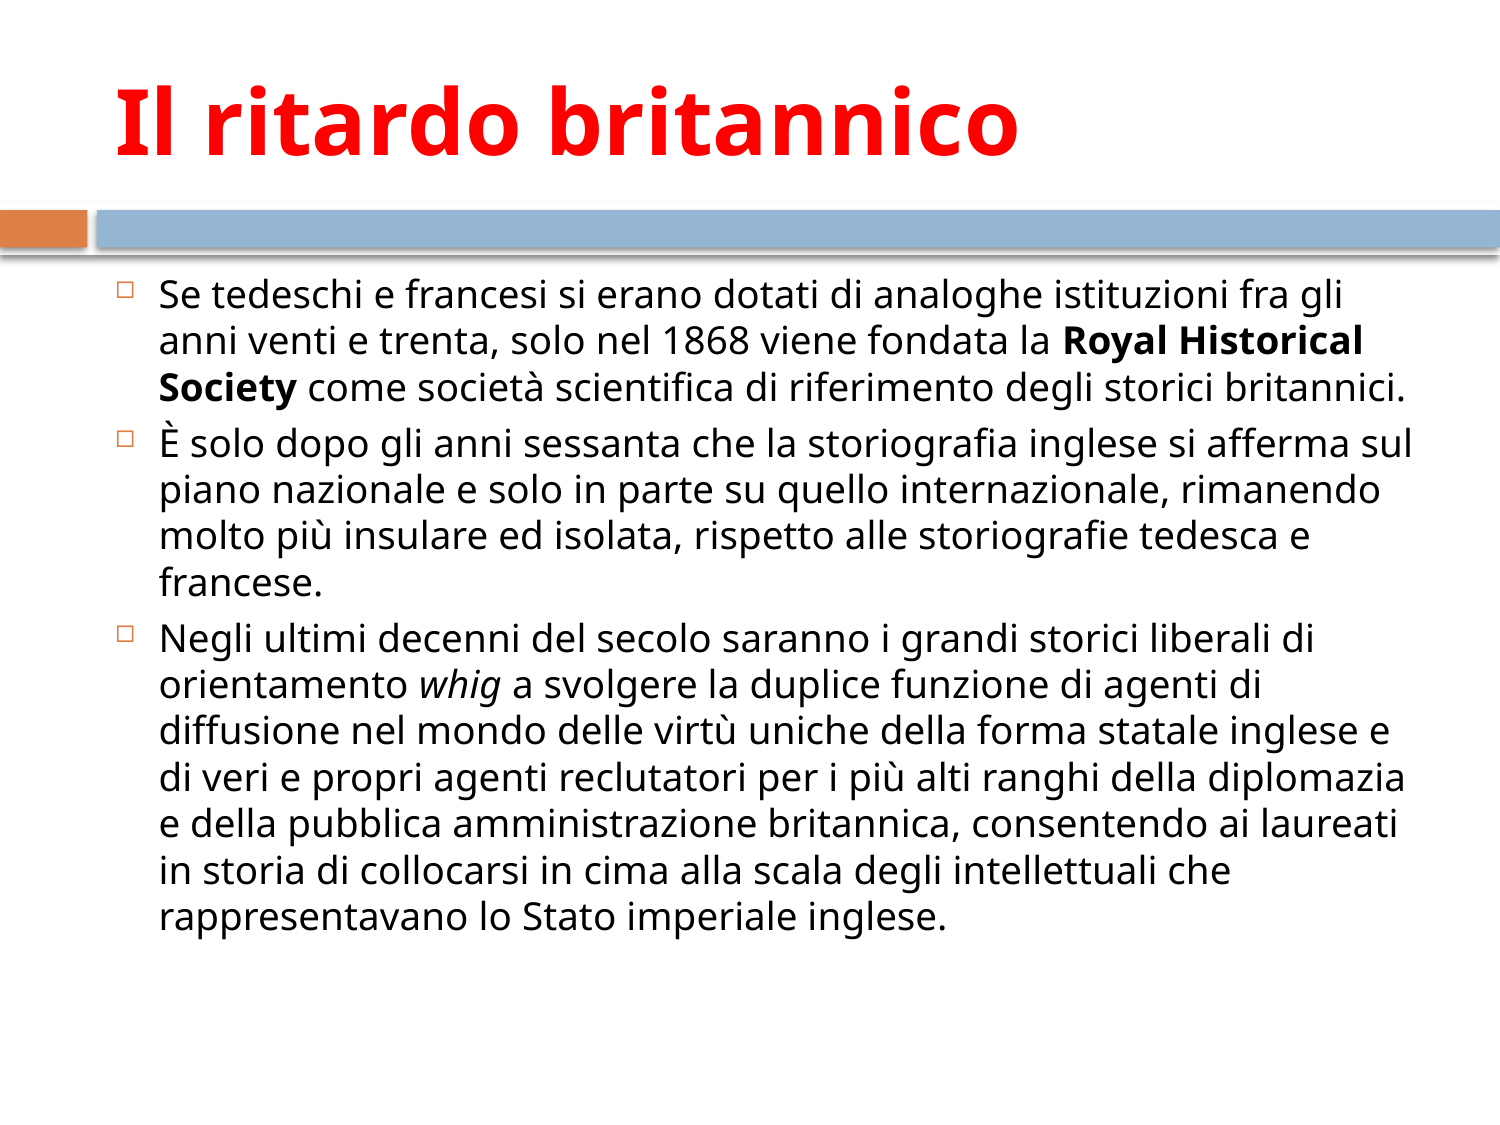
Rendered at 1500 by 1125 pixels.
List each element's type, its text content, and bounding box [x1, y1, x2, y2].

title Il ritardo britannico [100, 37, 1438, 200]
list Se tedeschi e francesi si erano dotati di analoghe istituzioni fra gli anni venti e trenta, solo nel 1868 viene fondata la Royal Historical Society come società scientifica di riferimento degli storici britannici. È solo dopo gli anni sessanta che la storiografia inglese si afferma sul piano nazionale e solo in parte su quello internazionale, rimanendo molto più insulare ed isolata, rispetto alle storiografie tedesca e francese. Negli ultimi decenni del secolo saranno i grandi storici liberali di orientamento whig a svolgere la duplice funzione di agenti di diffusione nel mondo delle virtù uniche della forma statale inglese e di veri e propri agenti reclutatori per i più alti ranghi della diplomazia e della pubblica amministrazione britannica, consentendo ai laureati in storia di collocarsi in cima alla scala degli intellettuali che rappresentavano lo Stato imperiale inglese. [100, 262, 1438, 1000]
